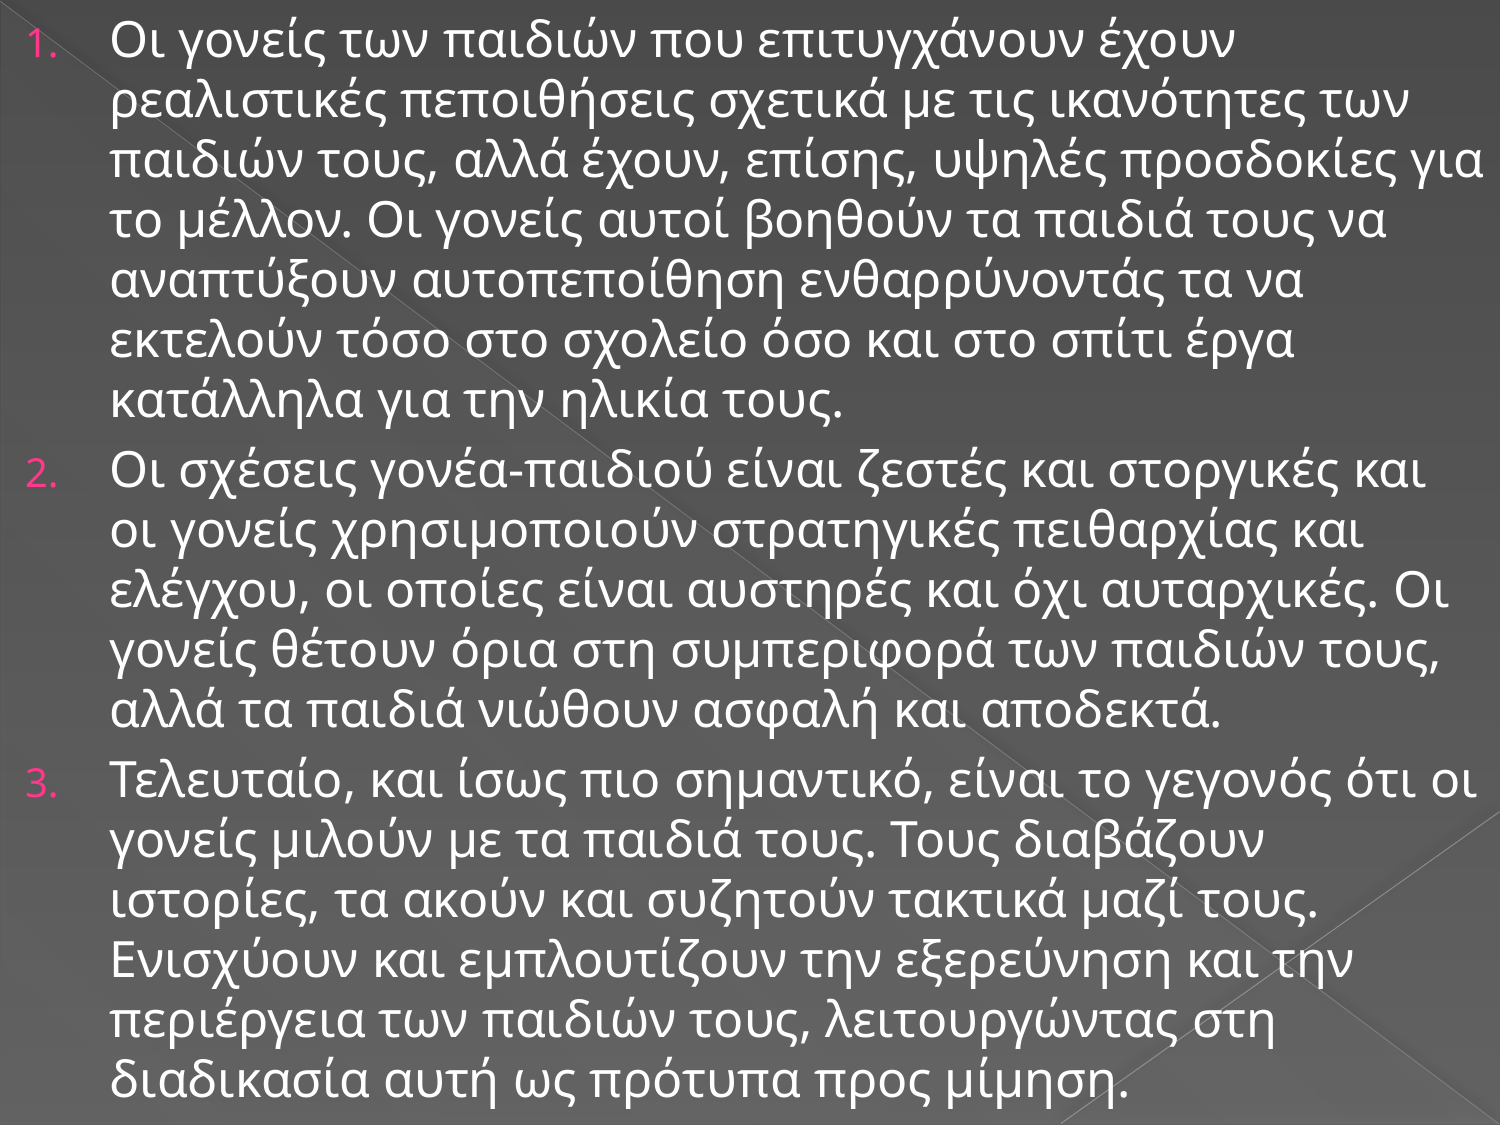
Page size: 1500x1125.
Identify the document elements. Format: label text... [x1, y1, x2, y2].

list Οι γονείς των παιδιών που επιτυγχάνουν έχουν ρεαλιστικές πεποιθήσεις σχετικά με τις ικανότητες των παιδιών τους, αλλά έχουν, επίσης, υψηλές προσδοκίες για το μέλλον. Οι γονείς αυτοί βοηθούν τα παιδιά τους να αναπτύξουν αυτοπεποίθηση ενθαρρύνοντάς τα να εκτελούν τόσο στο σχολείο όσο και στο σπίτι έργα κατάλληλα για την ηλικία τους. Οι σχέσεις γονέα-παιδιού είναι ζεστές και στοργικές και οι γονείς χρησιμοποιούν στρατηγικές πειθαρχίας και ελέγχου, οι οποίες είναι αυστηρές και όχι αυταρχικές. Οι γονείς θέτουν όρια στη συμπεριφορά των παιδιών τους, αλλά τα παιδιά νιώθουν ασφαλή και αποδεκτά. Τελευταίο, και ίσως πιο σημαντικό, είναι το γεγονός ότι οι γονείς μιλούν με τα παιδιά τους. Τους διαβάζουν ιστορίες, τα ακούν και συζητούν τακτικά μαζί τους. Ενισχύουν και εμπλουτίζουν την εξερεύνηση και την περιέργεια των παιδιών τους, λειτουργώντας στη διαδικασία αυτή ως πρότυπα προς μίμηση. [0, 0, 1500, 1125]
